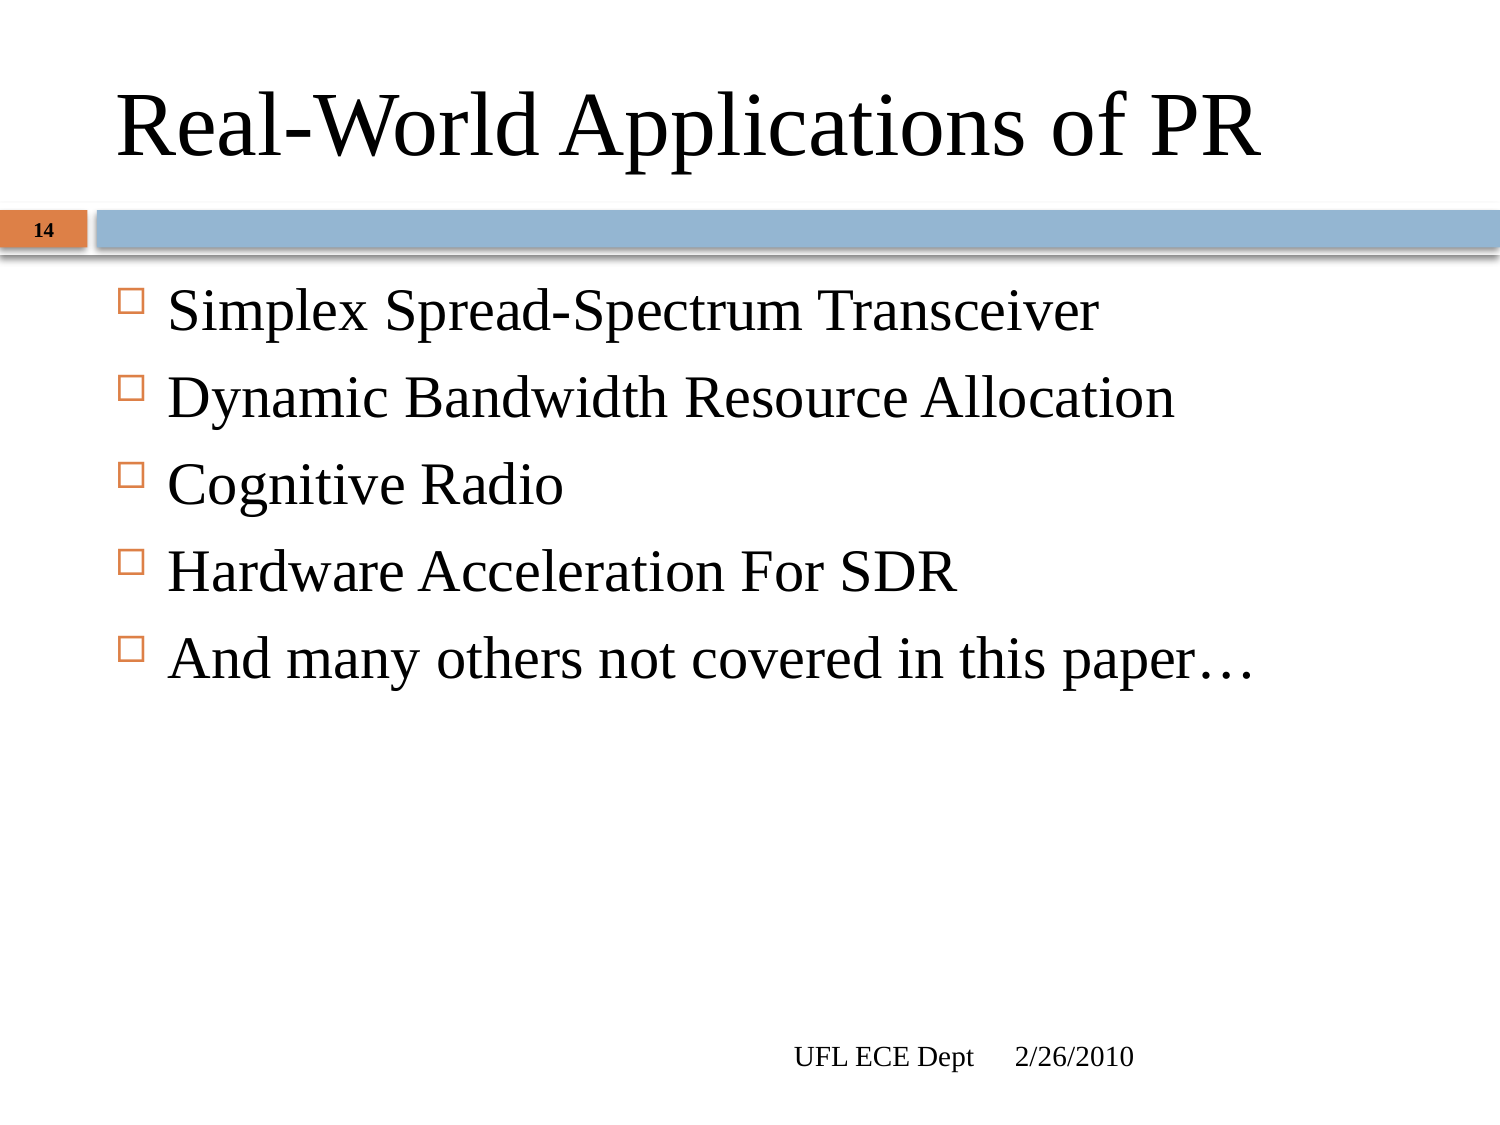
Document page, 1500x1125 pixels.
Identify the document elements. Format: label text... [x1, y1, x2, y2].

title Real-World Applications of PR [100, 37, 1438, 200]
footer UFL ECE Dept [99, 1024, 990, 1085]
list Simplex Spread-Spectrum Transceiver Dynamic Bandwidth Resource Allocation Cognitive Radio Hardware Acceleration For SDR And many others not covered in this paper… [100, 262, 1438, 1000]
slide_number 14 [0, 208, 88, 249]
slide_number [999, 1025, 1438, 1085]
